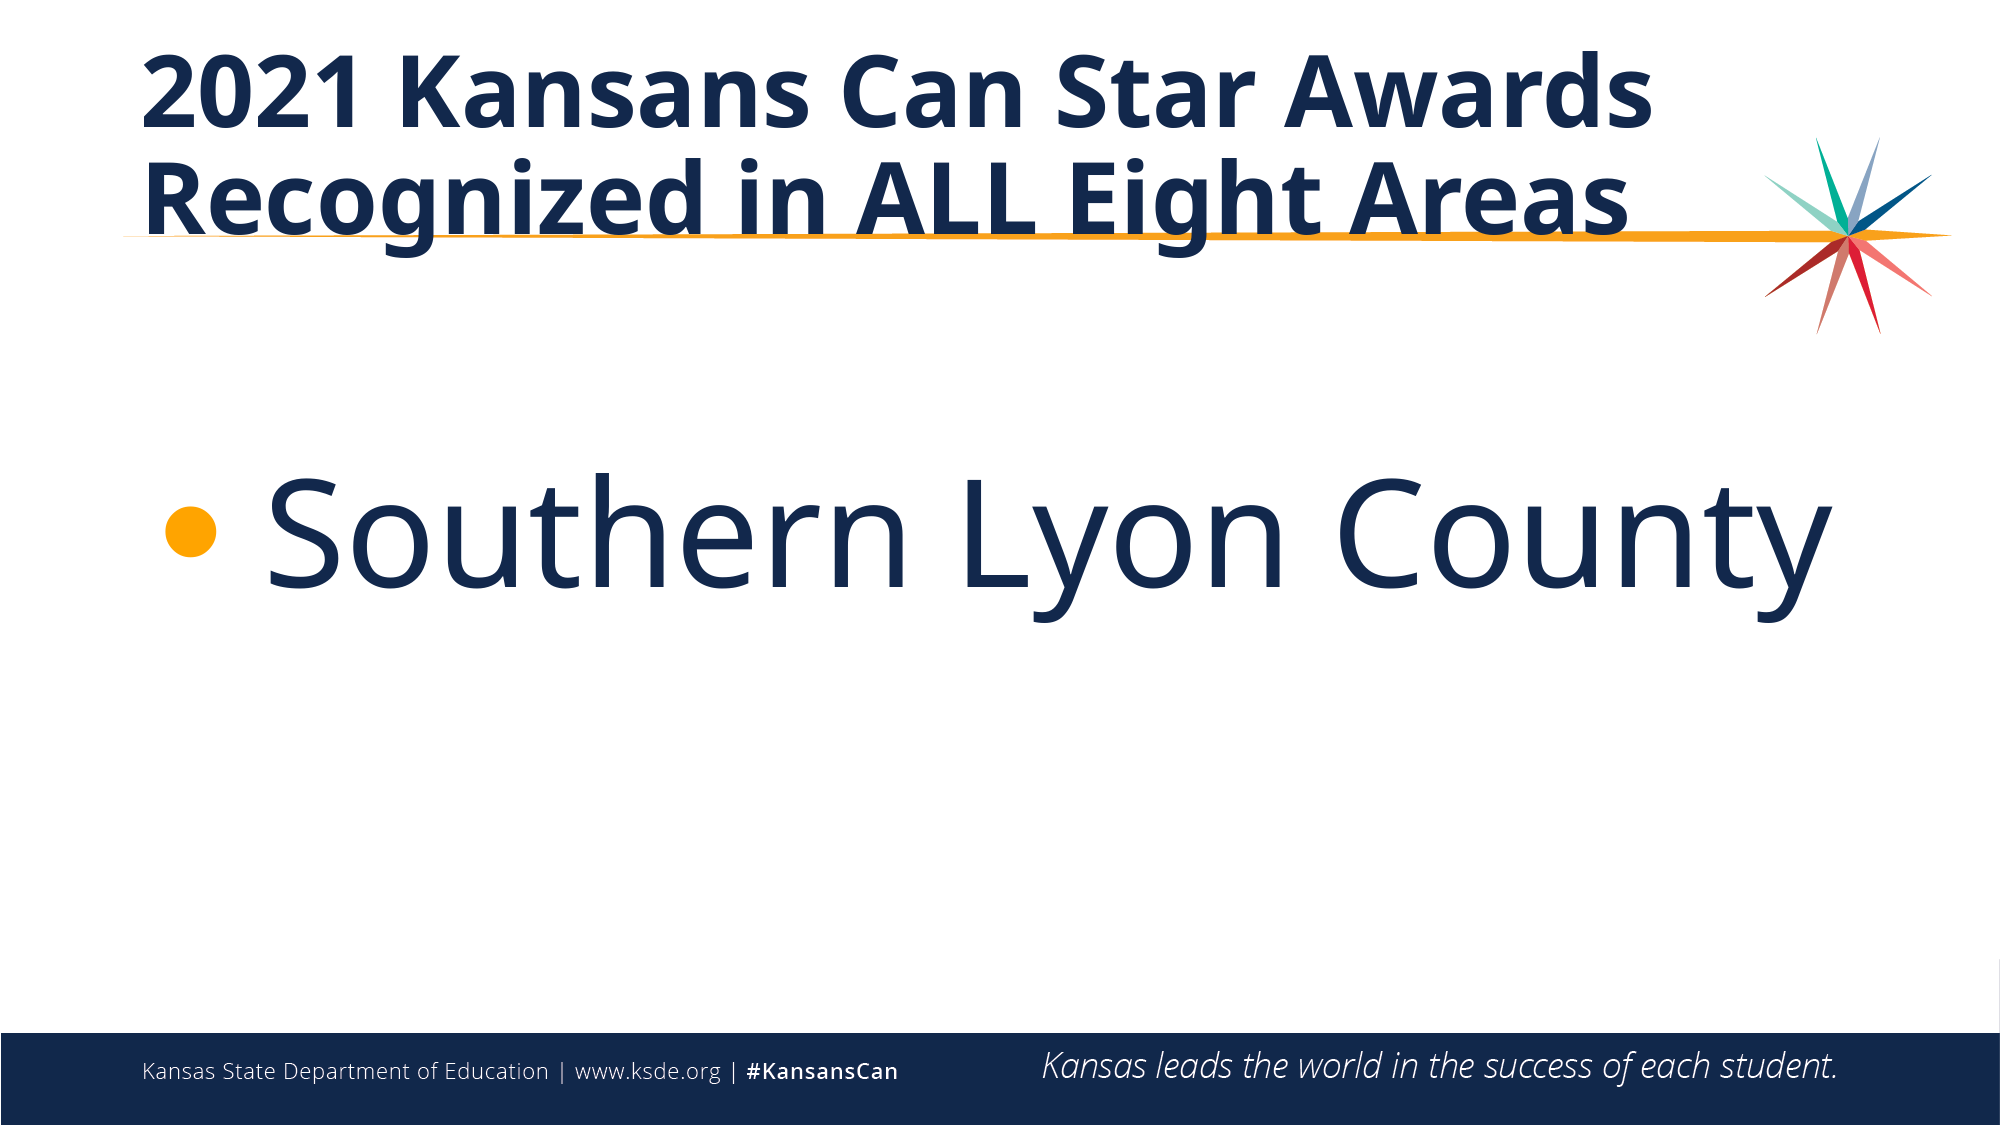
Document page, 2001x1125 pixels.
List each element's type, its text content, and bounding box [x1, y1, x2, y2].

list Southern Lyon County [143, 450, 1857, 939]
title 2021 Kansans Can Star Awards Recognized in ALL Eight Areas [125, 54, 1850, 243]
picture [0, 0, 2000, 1125]
